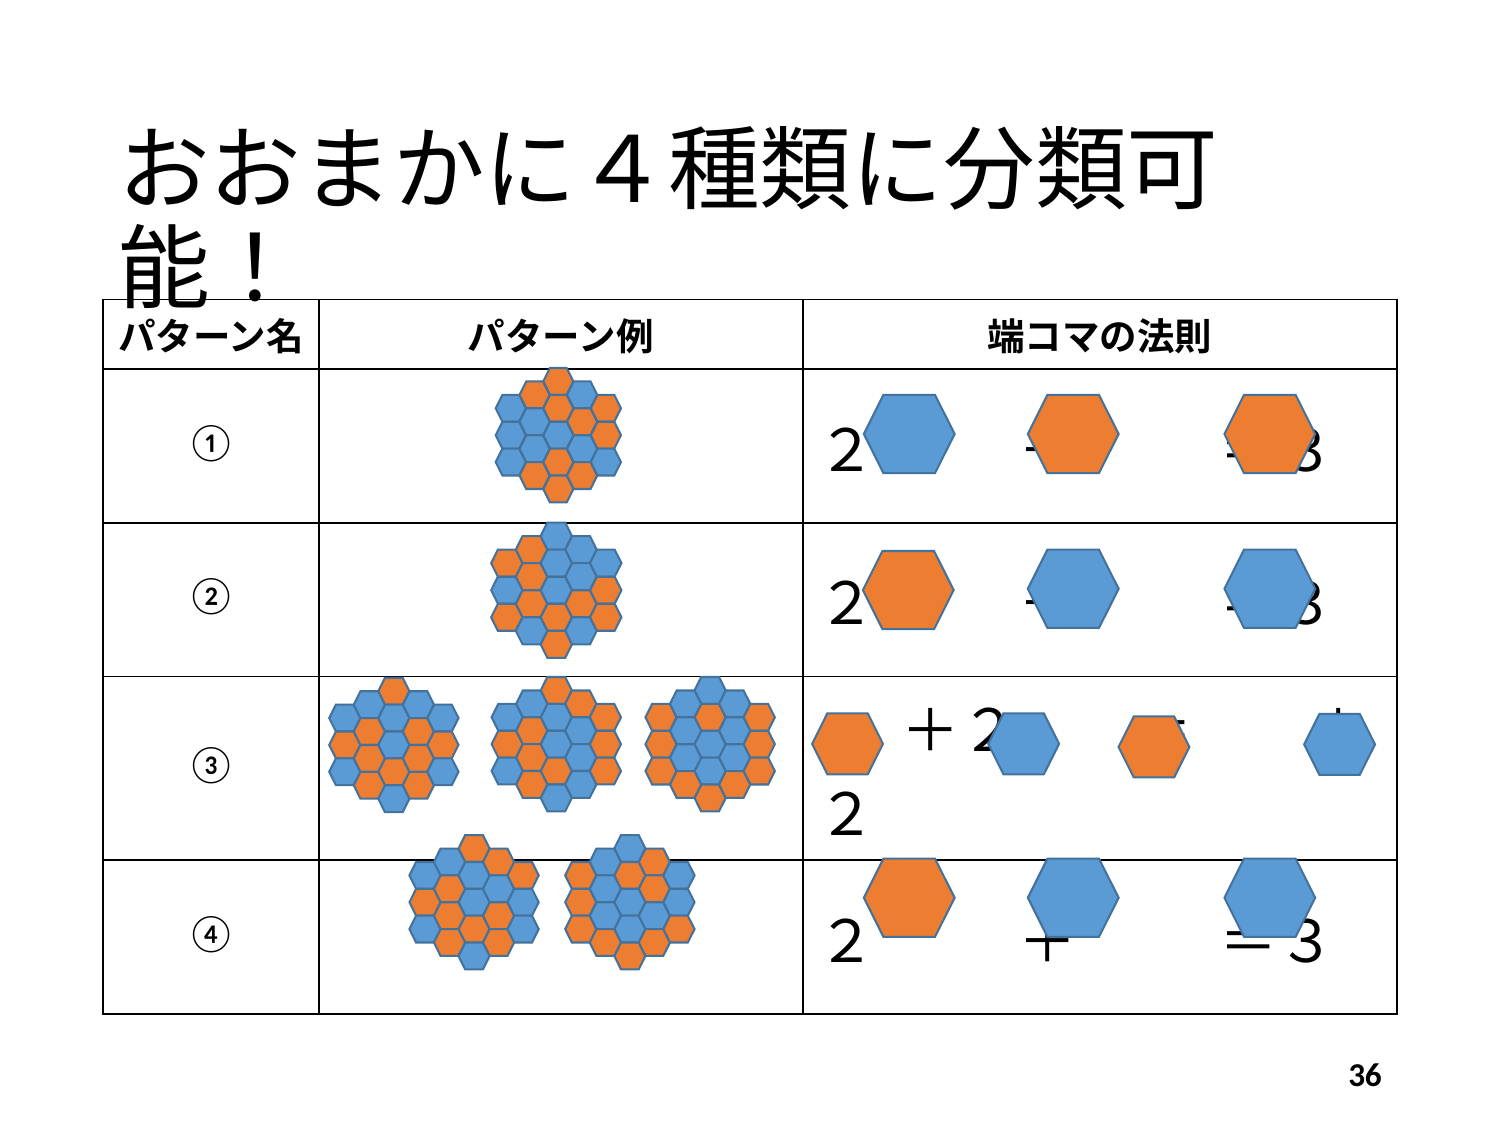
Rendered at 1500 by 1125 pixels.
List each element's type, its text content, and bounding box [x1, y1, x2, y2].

text_box [1303, 712, 1377, 776]
text_box [862, 393, 956, 475]
table_header パターン名 [104, 300, 318, 368]
text_box [987, 712, 1061, 776]
table_header 端コマの法則 [804, 300, 1396, 368]
table_cell ２ ＋ ＝３ [804, 524, 1396, 676]
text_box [491, 676, 621, 812]
table_cell ２ ＋ ＝３ [804, 861, 1396, 1013]
text_box [1223, 548, 1317, 629]
table_cell ＋２ ＝ ＋２ [804, 677, 1396, 859]
text_box [861, 549, 955, 631]
text_box [1223, 393, 1317, 475]
slide_number 36 [1059, 1042, 1397, 1103]
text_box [495, 367, 621, 503]
title おおまかに４種類に分類可能！ [103, 140, 1397, 299]
table_cell [320, 861, 802, 1013]
table_cell ③ [104, 677, 318, 859]
text_box [1026, 548, 1120, 629]
text_box [1026, 393, 1120, 475]
table_cell [320, 370, 802, 522]
text_box [1026, 857, 1120, 938]
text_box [329, 677, 459, 813]
text_box [862, 857, 956, 938]
text_box [1223, 857, 1317, 938]
table_cell ④ [104, 861, 318, 1013]
table_cell [320, 677, 802, 859]
table_cell ② [104, 524, 318, 676]
text_box [810, 712, 885, 776]
text_box [1117, 715, 1191, 779]
table_cell [320, 524, 802, 676]
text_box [491, 522, 622, 658]
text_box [565, 835, 695, 970]
table_header パターン例 [320, 300, 802, 368]
table_cell ２ ＋ ＝３ [804, 370, 1396, 522]
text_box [409, 835, 539, 970]
table_cell ① [104, 370, 318, 522]
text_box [645, 676, 775, 812]
